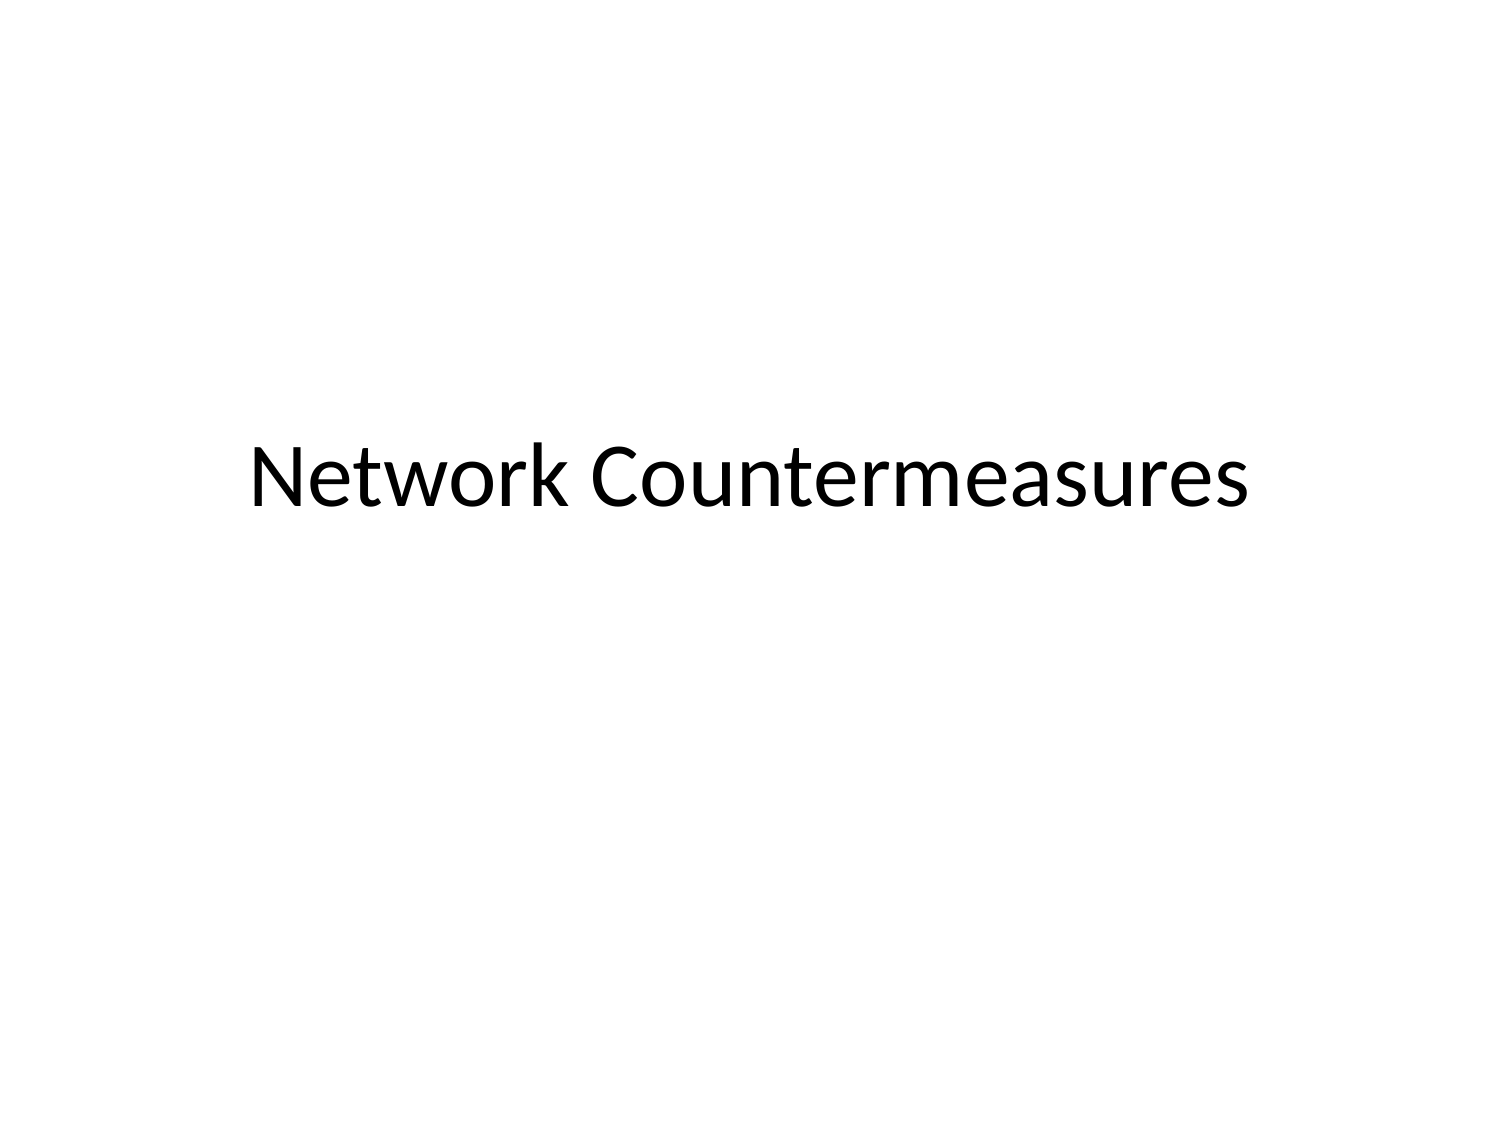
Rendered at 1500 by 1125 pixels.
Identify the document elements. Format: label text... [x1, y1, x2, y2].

title Network Countermeasures [112, 349, 1388, 591]
